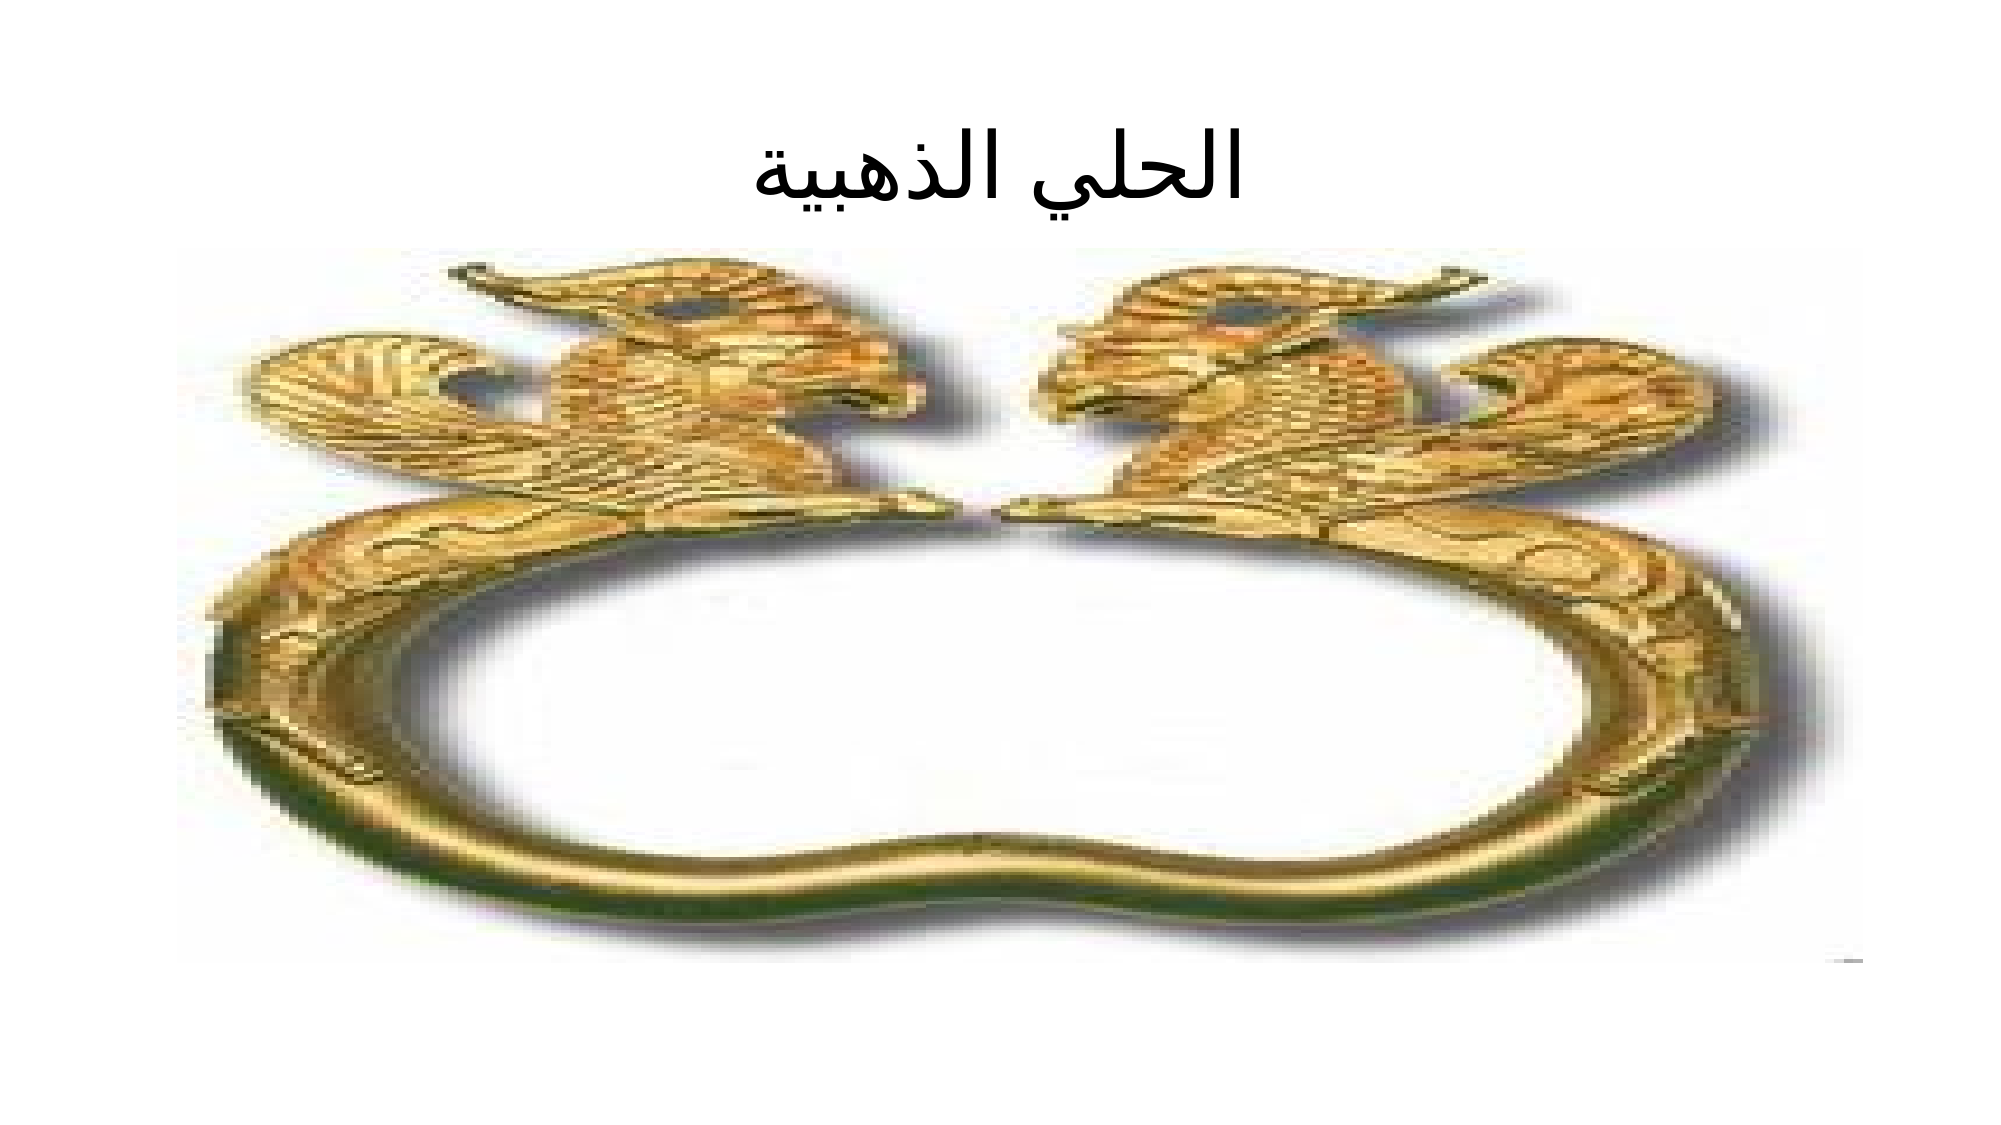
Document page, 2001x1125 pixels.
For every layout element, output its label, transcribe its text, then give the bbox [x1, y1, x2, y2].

title الحلي الذهبية [137, 59, 1863, 278]
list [177, 248, 1863, 963]
